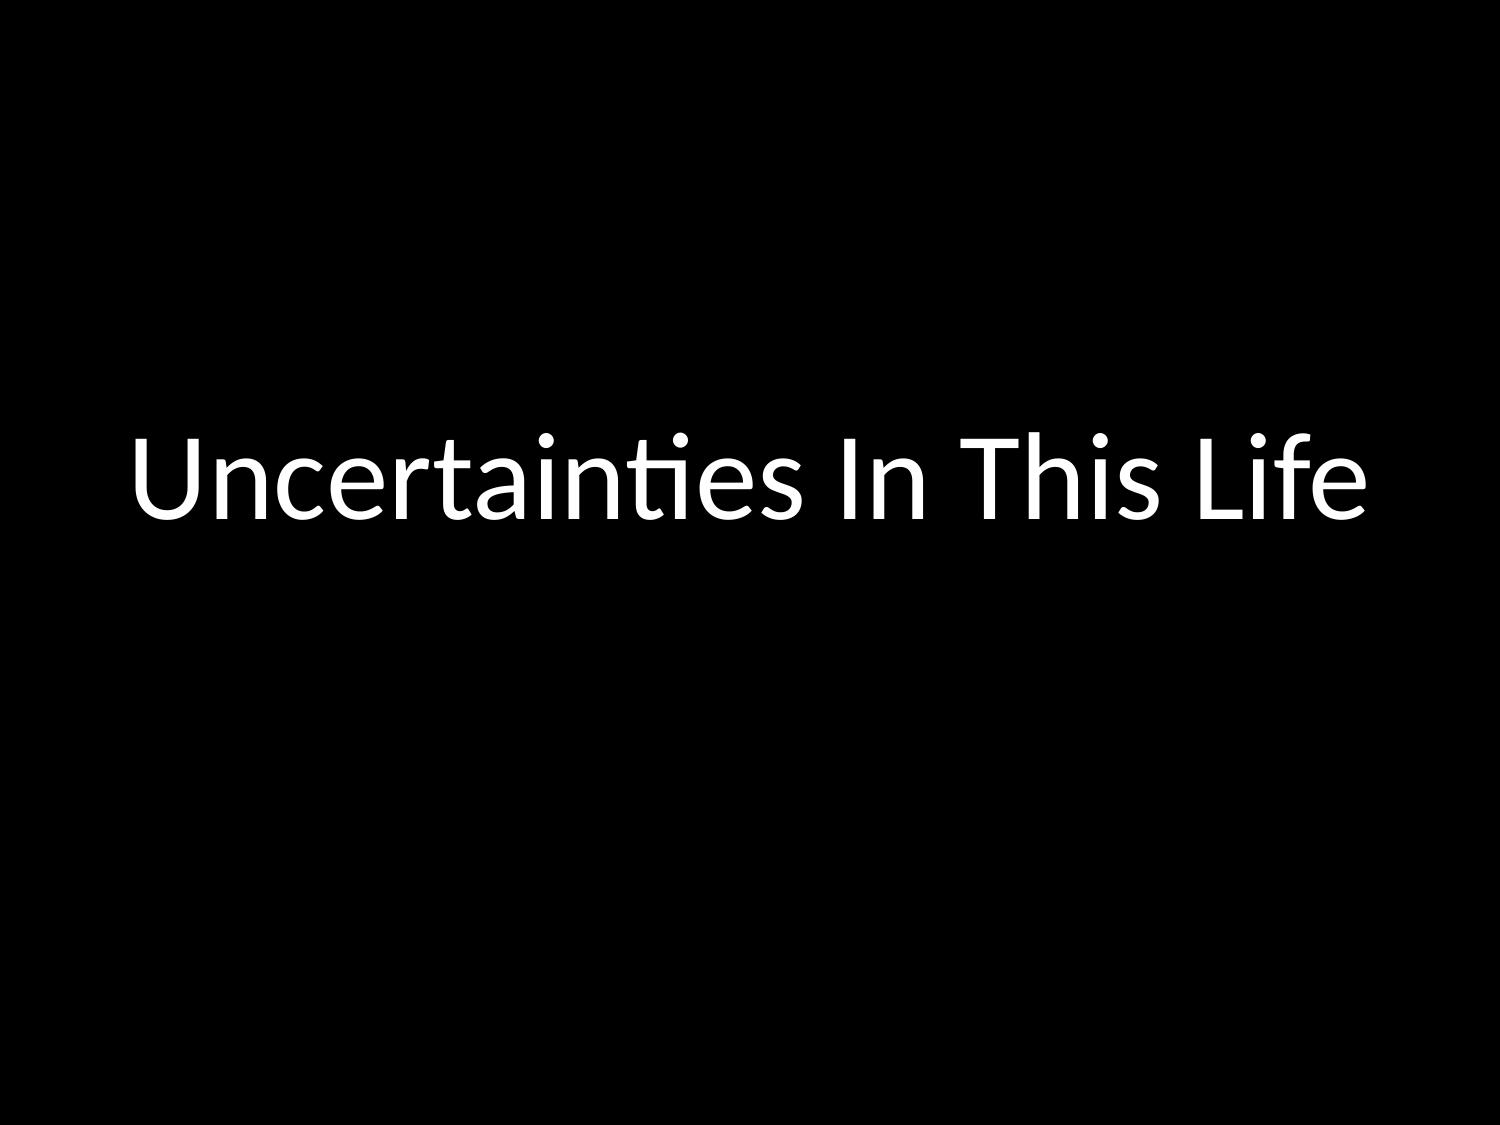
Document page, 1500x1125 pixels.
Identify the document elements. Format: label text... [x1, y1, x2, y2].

title Uncertainties In This Life [112, 349, 1388, 591]
